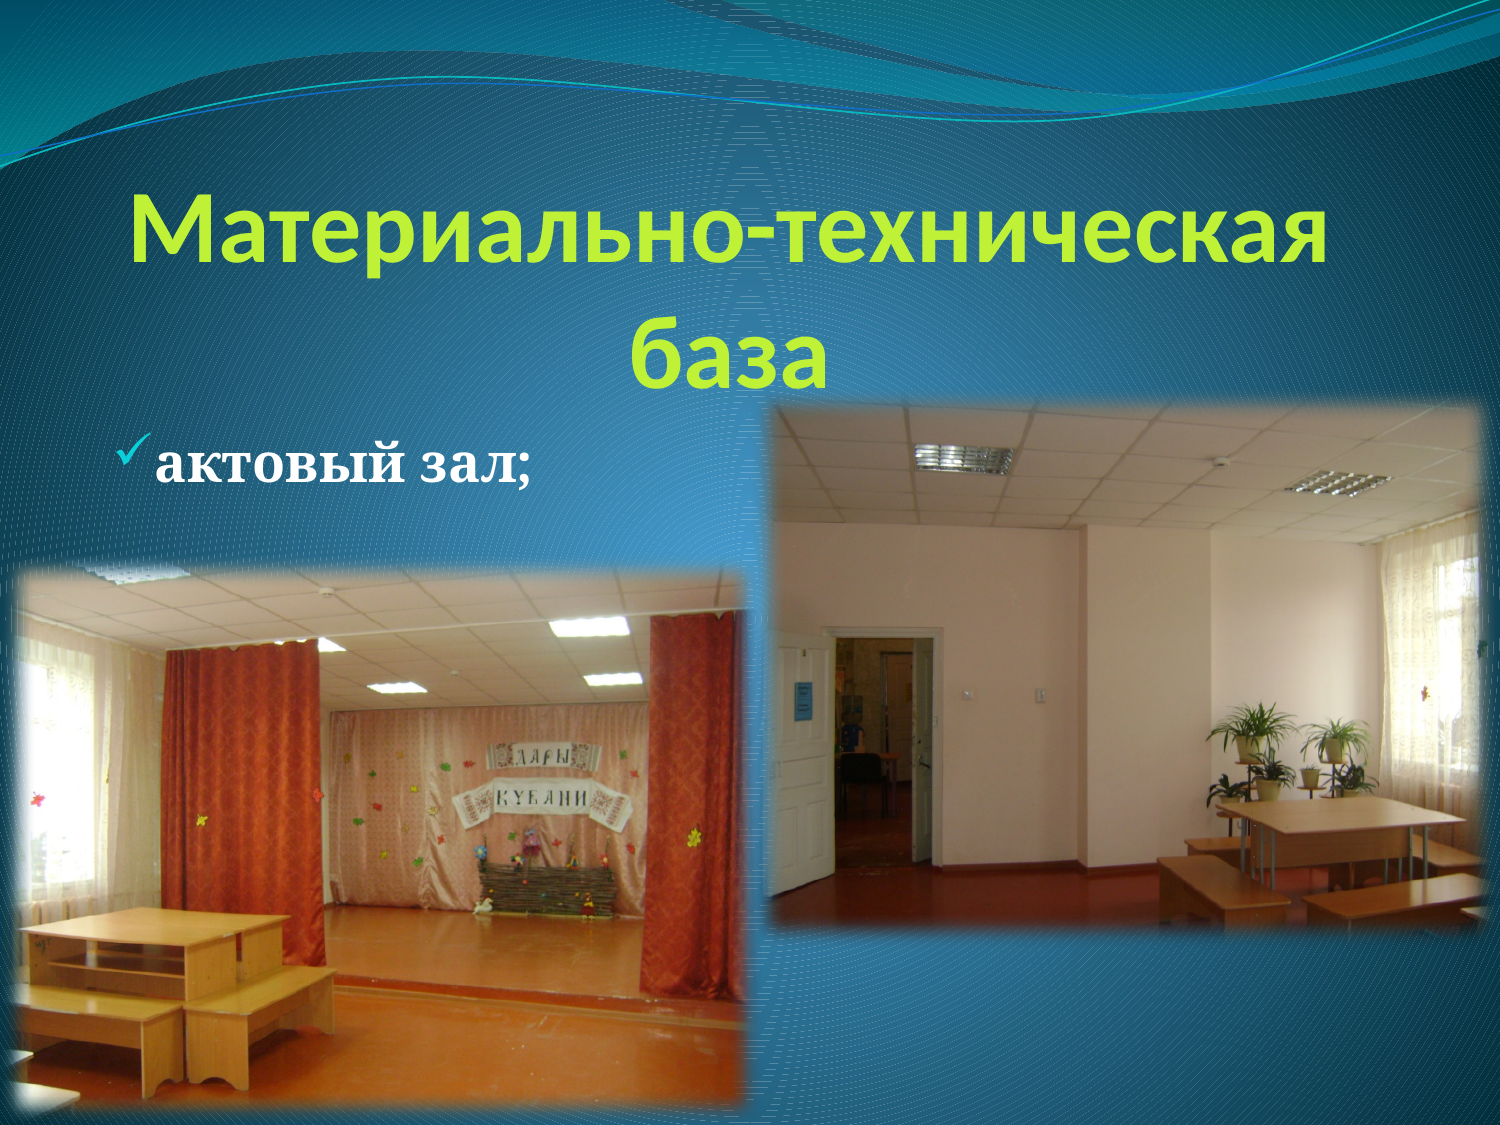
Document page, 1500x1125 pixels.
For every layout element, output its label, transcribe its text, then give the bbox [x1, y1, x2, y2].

title Материально-техническая база [87, 125, 1376, 409]
picture [749, 385, 1500, 949]
subtitle актовый зал; [112, 420, 742, 552]
picture [0, 553, 762, 1125]
